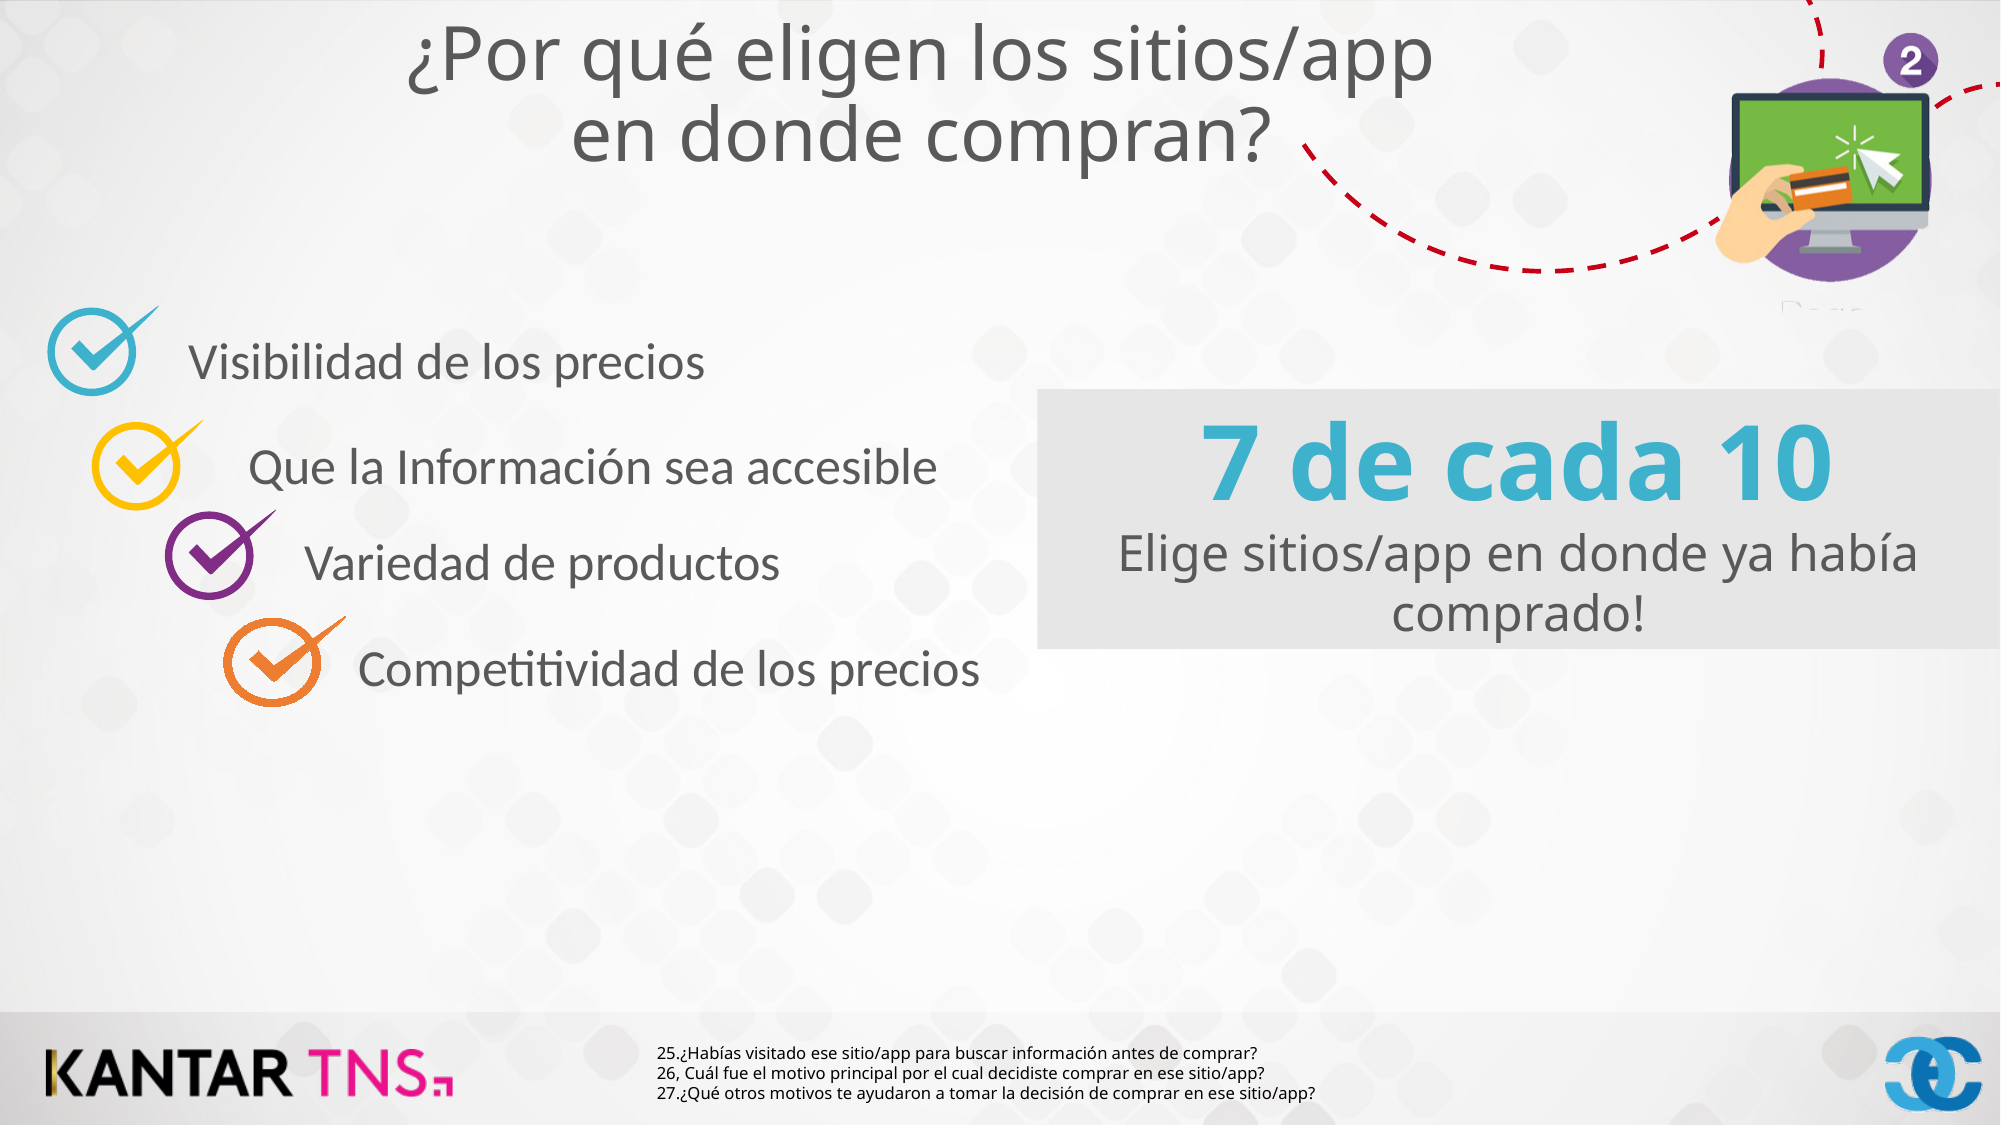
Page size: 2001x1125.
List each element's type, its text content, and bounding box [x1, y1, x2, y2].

text_box ¿Por qué eligen los sitios/app en donde compran? [294, 28, 1550, 166]
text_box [91, 414, 977, 511]
picture [0, 0, 2001, 1125]
text_box 7 de cada 10 Elige sitios/app en donde ya había comprado! [1037, 389, 2000, 649]
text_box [164, 504, 833, 648]
text_box [1318, 0, 1660, 272]
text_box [47, 300, 737, 416]
text_box [1703, 0, 1813, 7]
text_box 25.¿Habías visitado ese sitio/app para buscar información antes de comprar? 26, Cuál fue el motivo principal por el cual decidiste comprar en ese sitio/app? 27.¿Qué otros motivos te ayudaron a tomar la decisión de comprar en ese sitio/app? [642, 1035, 1643, 1111]
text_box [223, 610, 1019, 754]
text_box 19% Hasta 2 Cuotas [0, 0, 2000, 1013]
